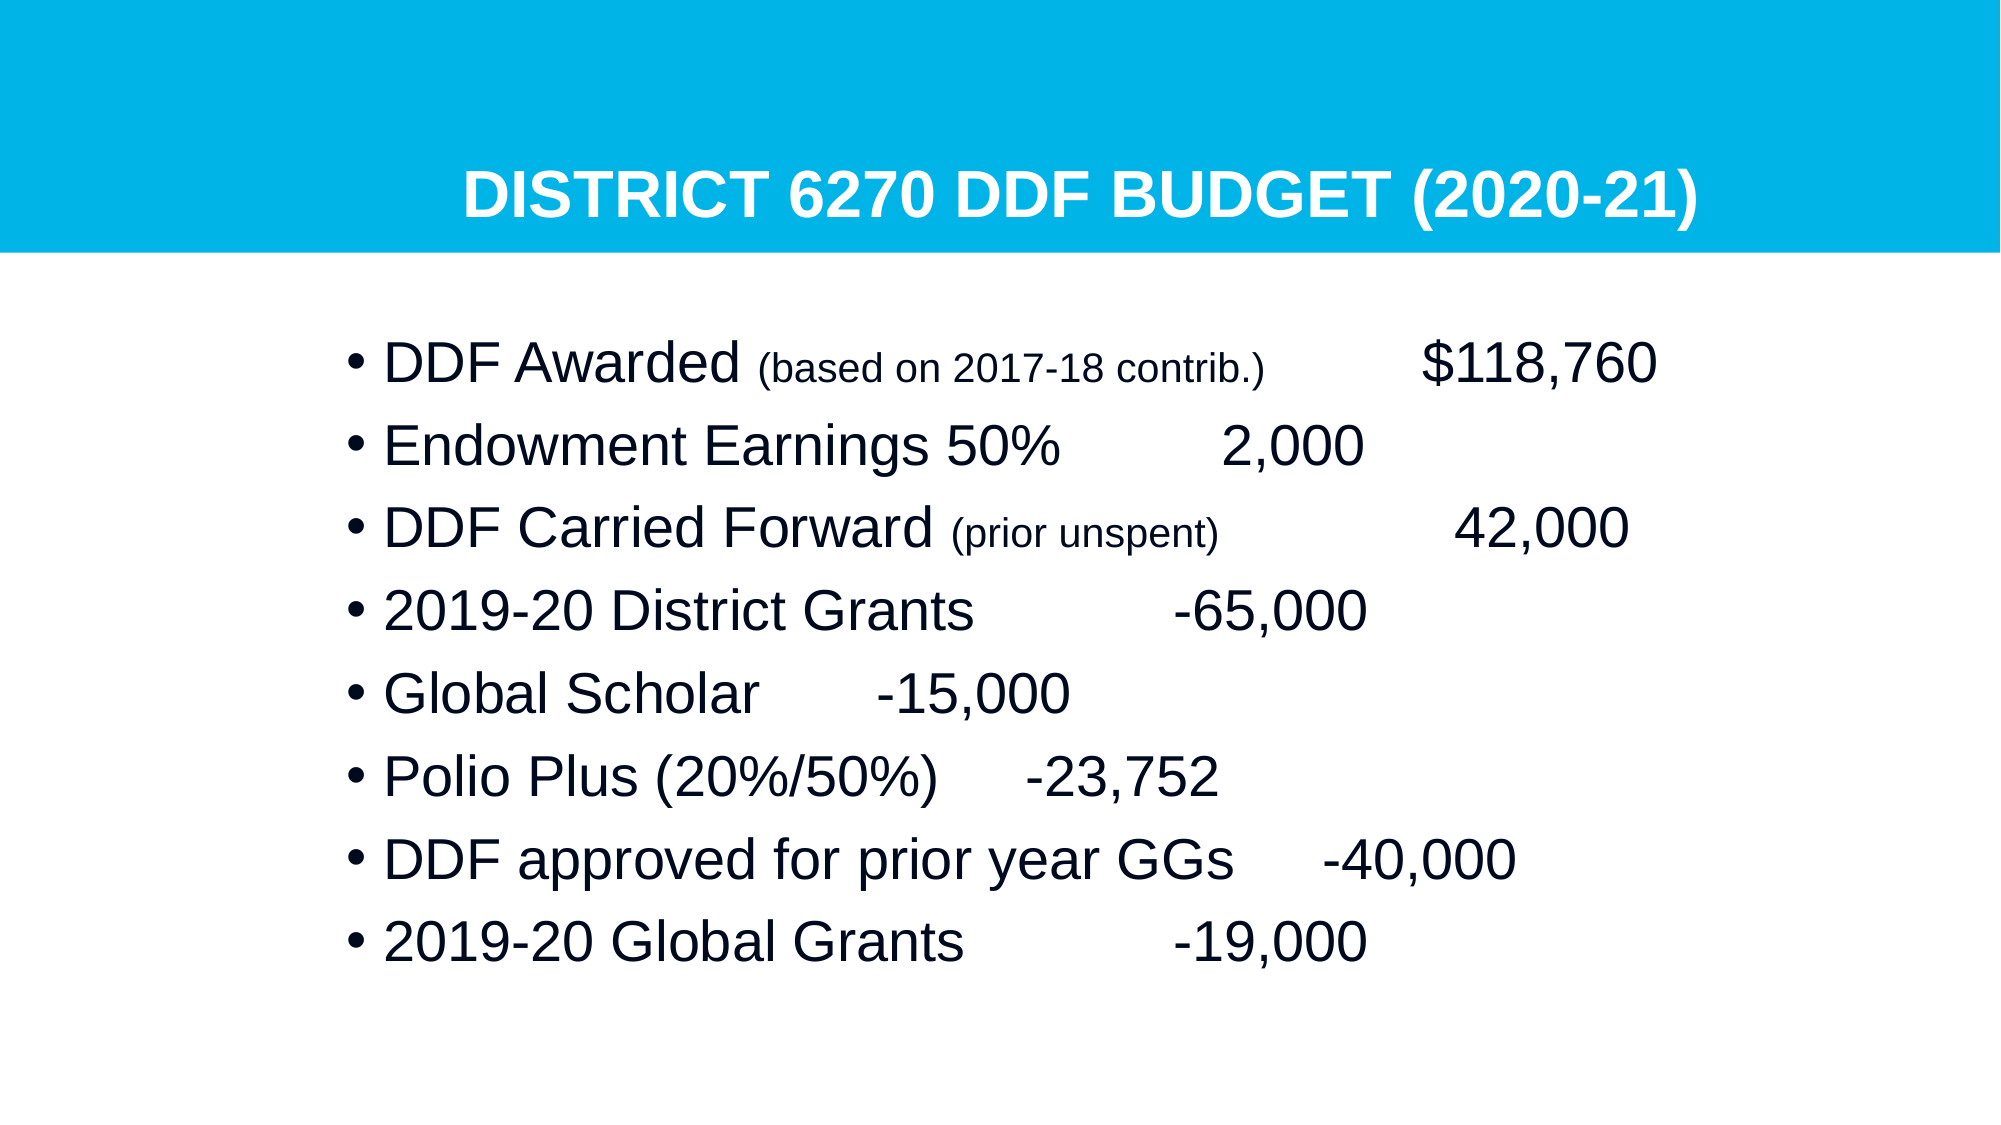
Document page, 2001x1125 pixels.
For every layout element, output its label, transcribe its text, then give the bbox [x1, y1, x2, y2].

title District 6270 DDF Budget (2020-21) [62, 0, 1950, 253]
list DDF Awarded (based on 2017-18 contrib.) $118,760 Endowment Earnings 50% 2,000 DDF Carried Forward (prior unspent) 42,000 2019-20 District Grants -65,000 Global Scholar -15,000 Polio Plus (20%/50%) -23,752 DDF approved for prior year GGs -40,000 2019-20 Global Grants -19,000 [331, 325, 1682, 1005]
